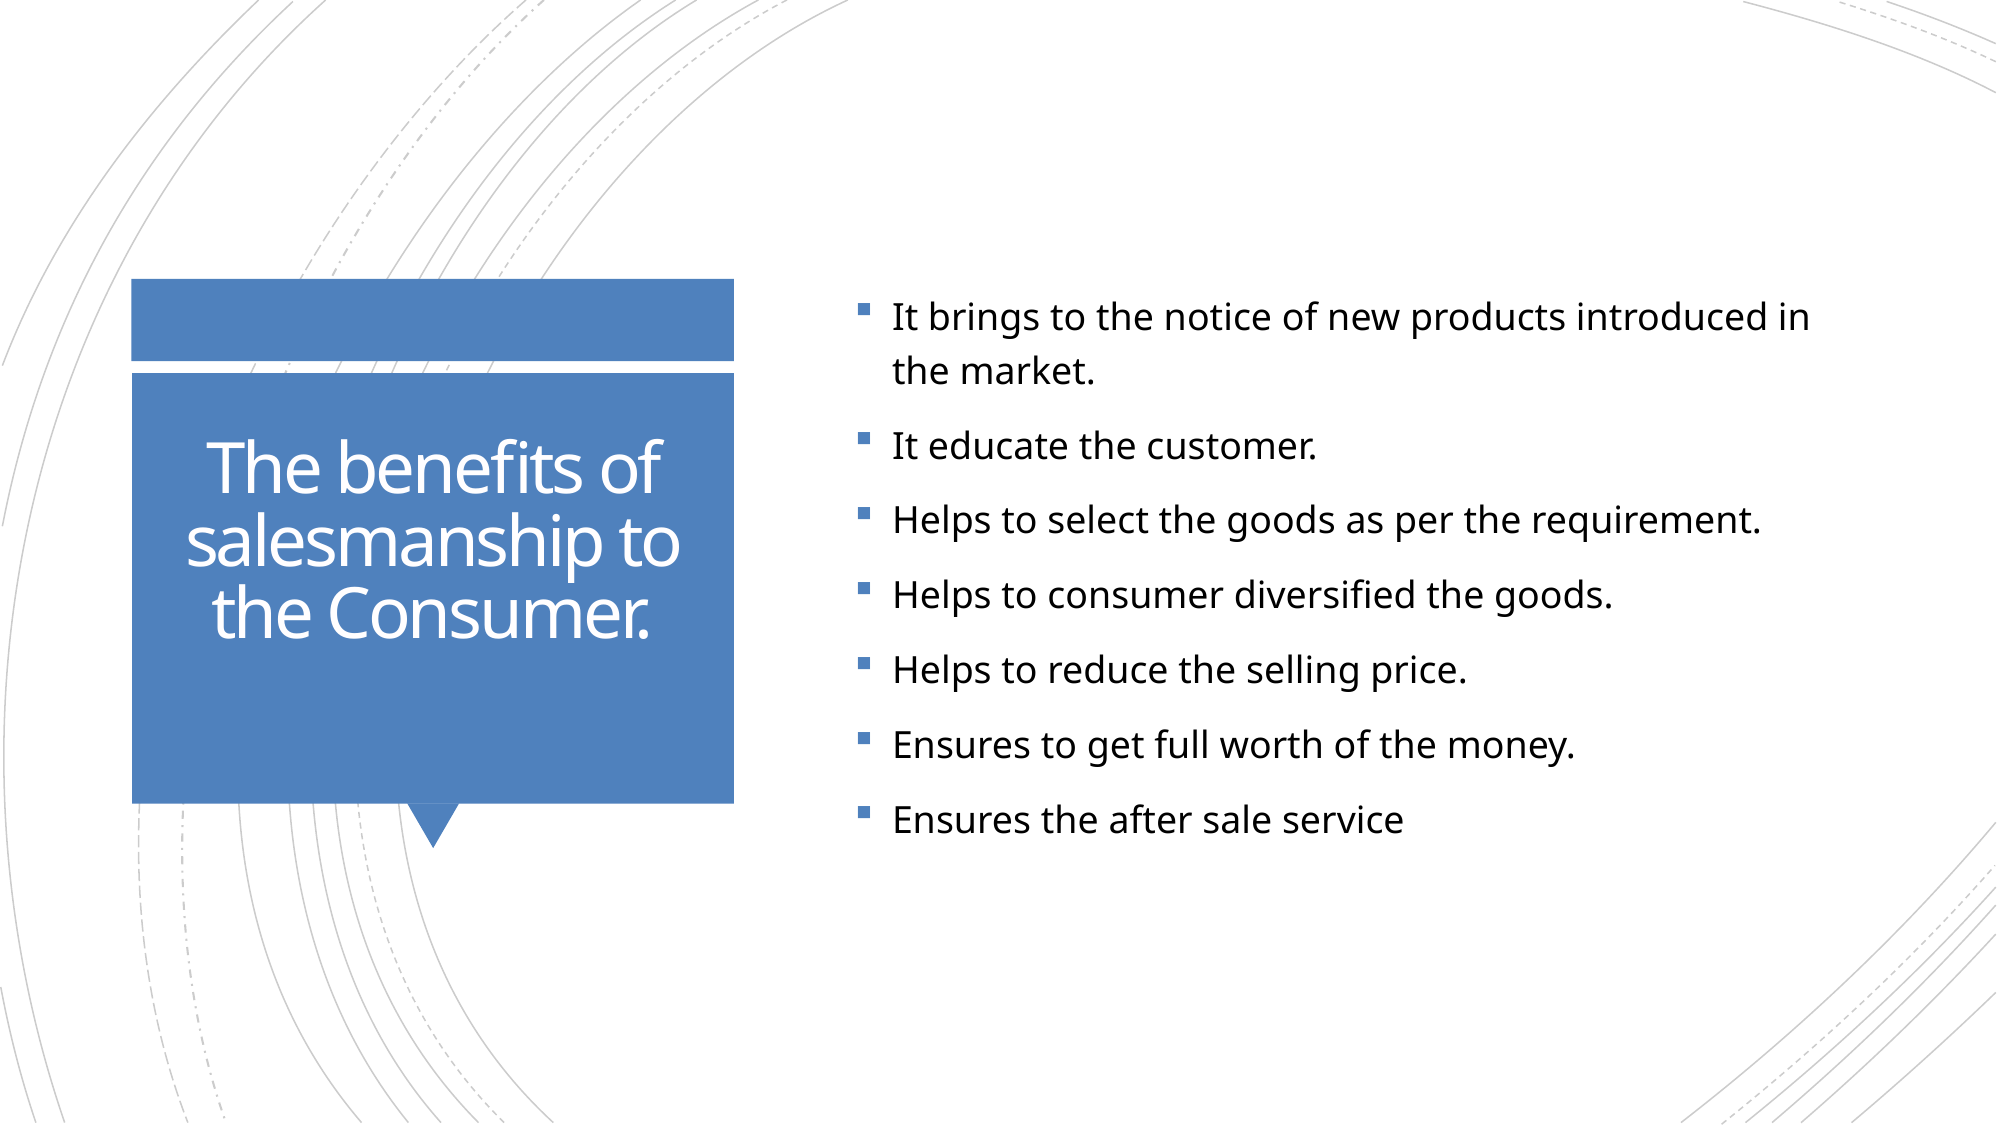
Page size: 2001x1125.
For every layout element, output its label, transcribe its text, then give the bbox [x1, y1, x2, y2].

title The benefits of salesmanship to the Consumer. [145, 385, 720, 789]
list It brings to the notice of new products introduced in the market. It educate the customer. Helps to select the goods as per the requirement. Helps to consumer diversified the goods. Helps to reduce the selling price. Ensures to get full worth of the money. Ensures the after sale service [839, 131, 1871, 993]
